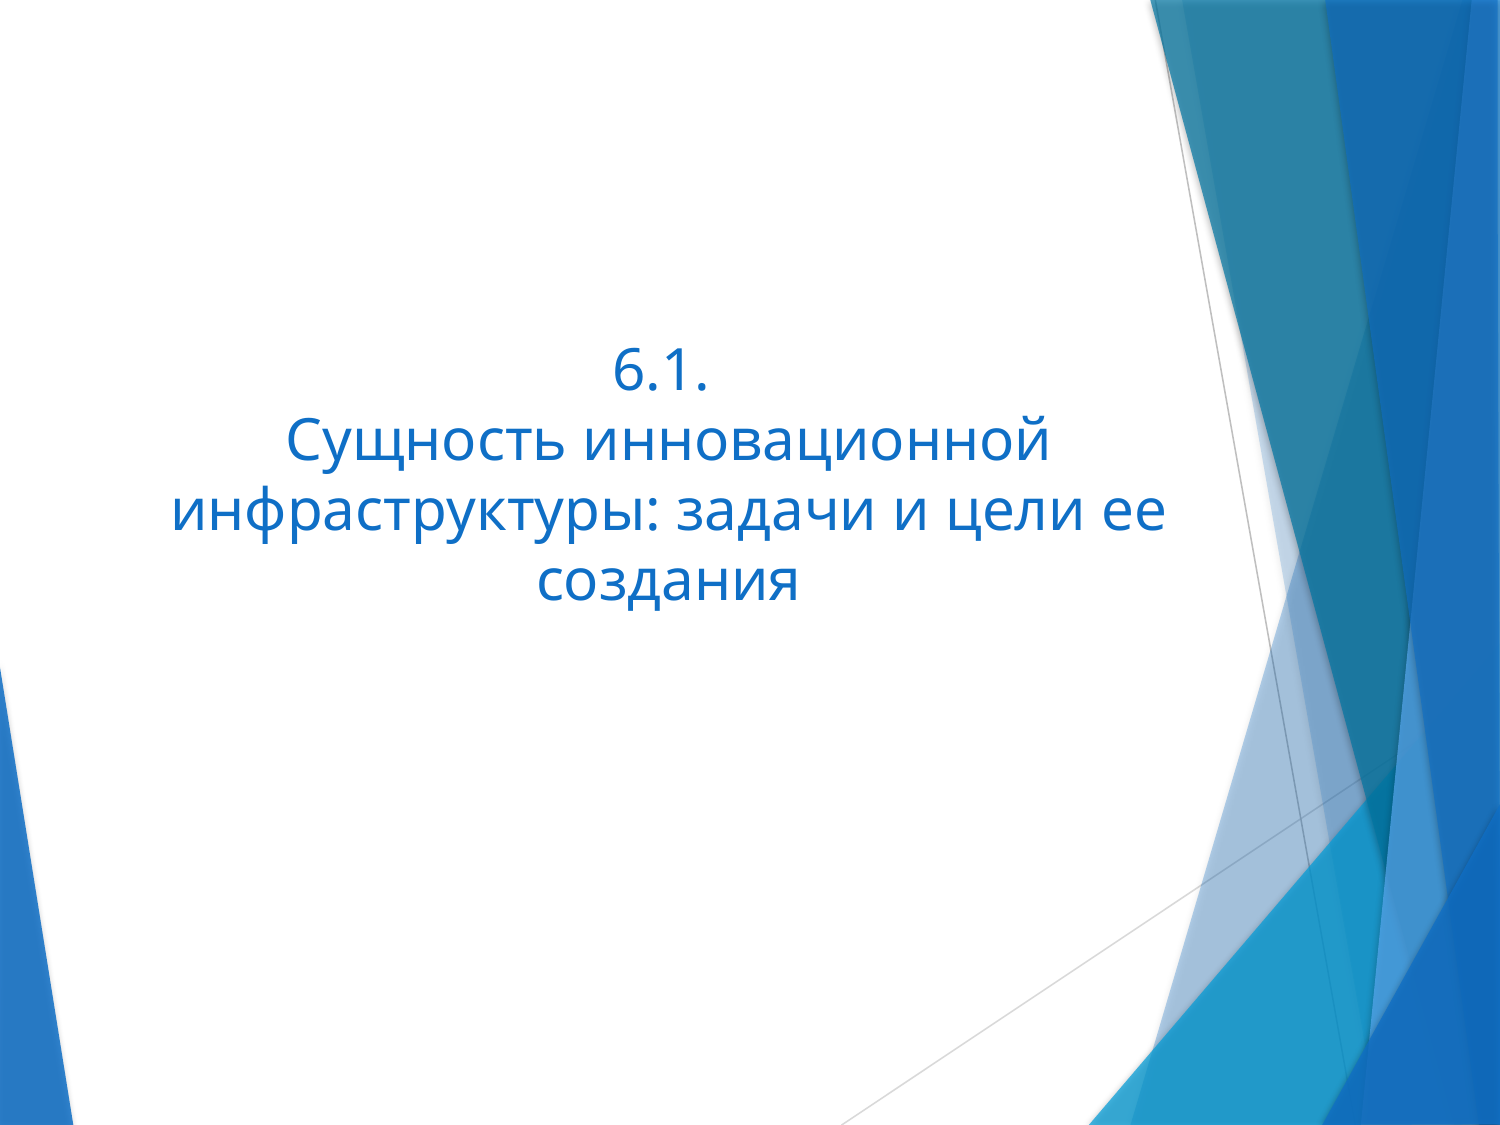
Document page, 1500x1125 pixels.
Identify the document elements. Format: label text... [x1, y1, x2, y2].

title 6.1. Сущность инновационной инфраструктуры: задачи и цели ее создания [137, 324, 1200, 550]
